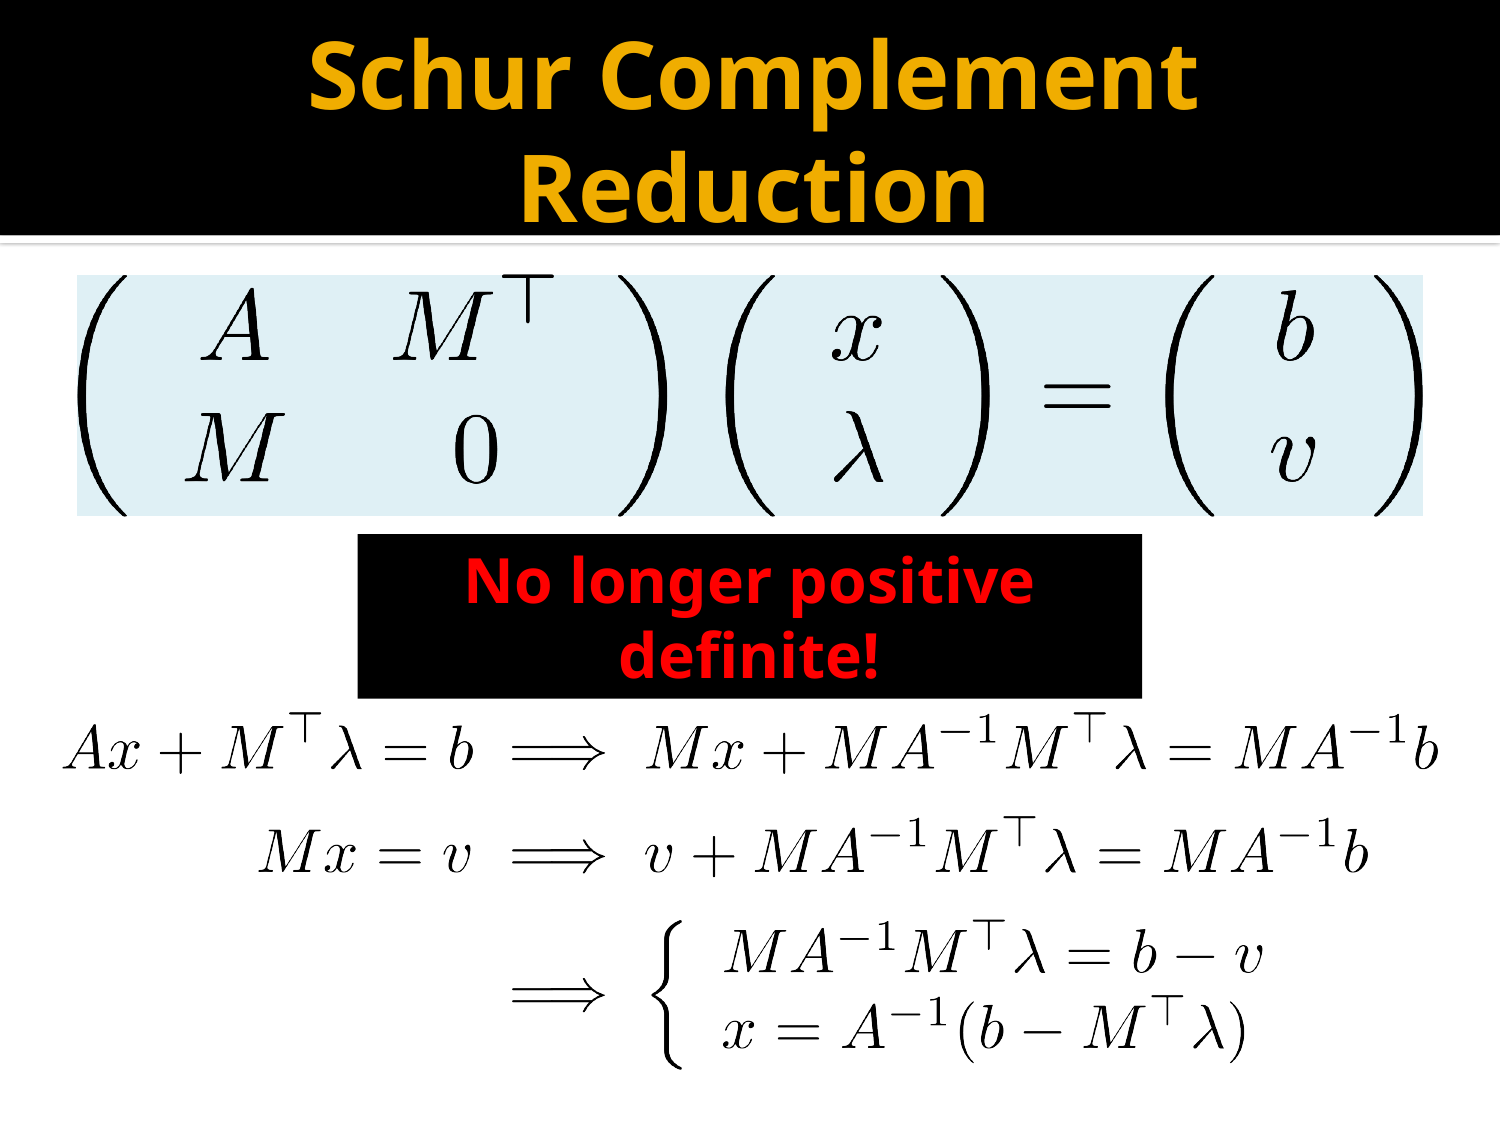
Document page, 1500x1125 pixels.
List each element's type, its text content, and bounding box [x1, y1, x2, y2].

picture [77, 274, 1423, 517]
title Schur Complement Reduction [75, 25, 1425, 231]
picture [62, 712, 1438, 1070]
text_box No longer positive definite! [357, 534, 1143, 699]
